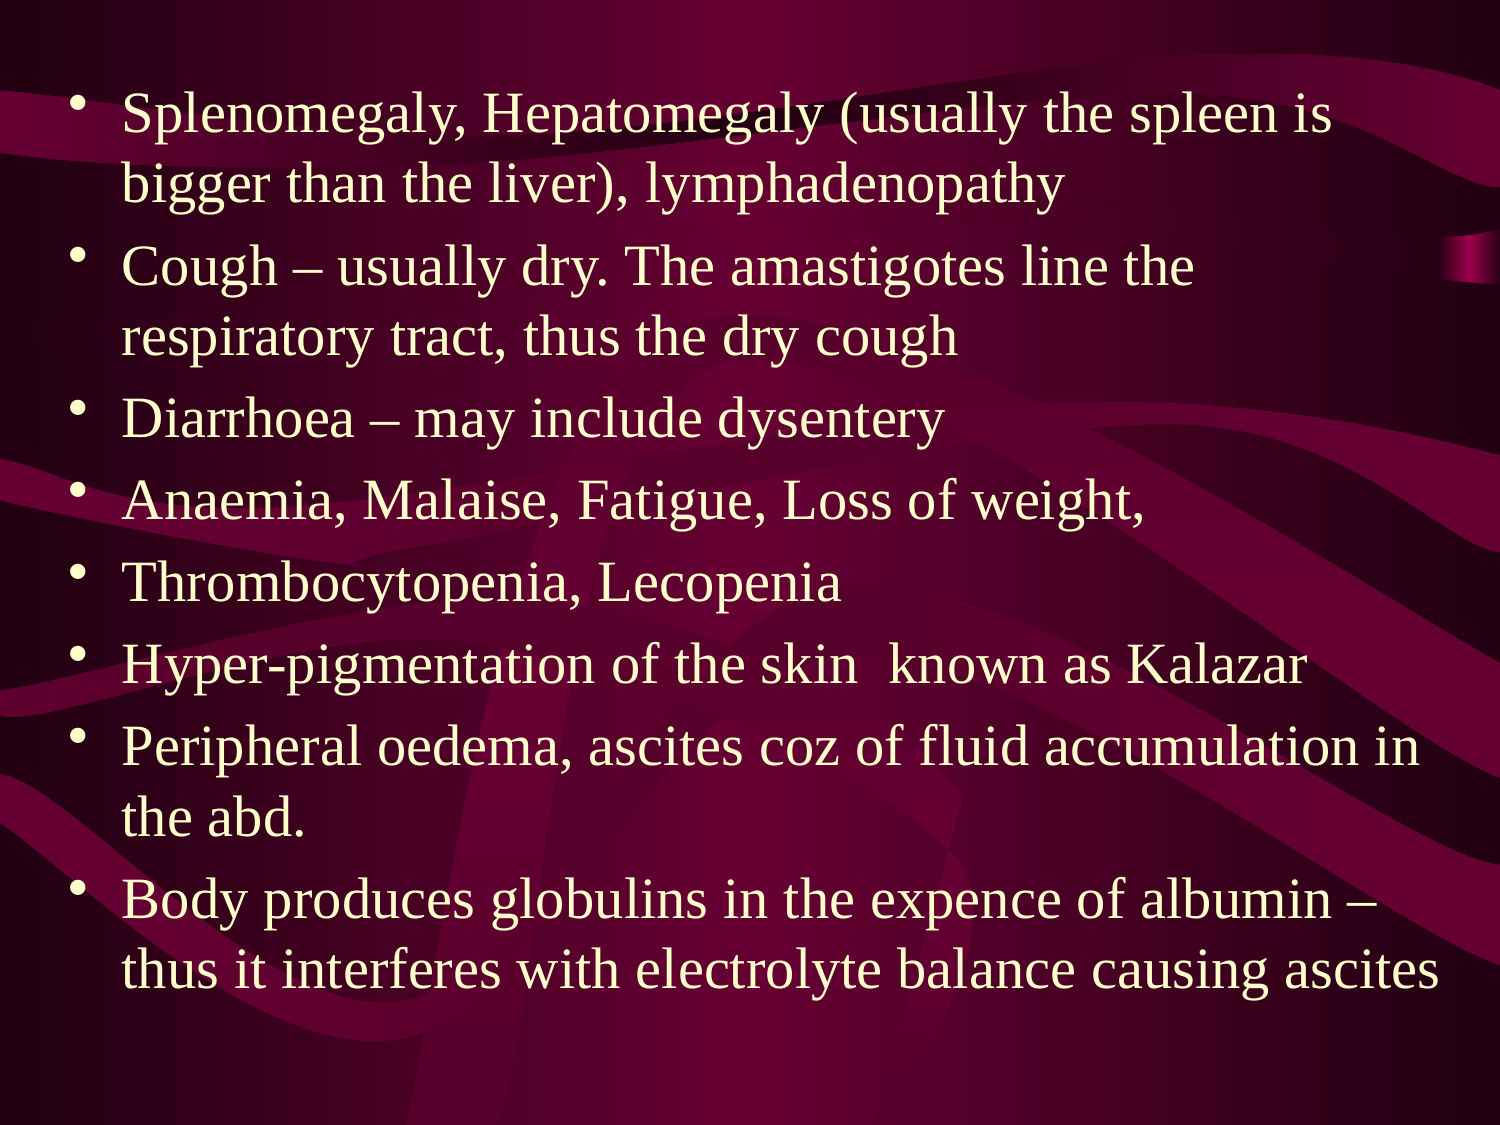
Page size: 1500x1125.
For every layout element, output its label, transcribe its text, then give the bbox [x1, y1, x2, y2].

list Splenomegaly, Hepatomegaly (usually the spleen is bigger than the liver), lymphadenopathy Cough – usually dry. The amastigotes line the respiratory tract, thus the dry cough Diarrhoea – may include dysentery Anaemia, Malaise, Fatigue, Loss of weight, Thrombocytopenia, Lecopenia Hyper-pigmentation of the skin known as Kalazar Peripheral oedema, ascites coz of fluid accumulation in the abd. Body produces globulins in the expence of albumin – thus it interferes with electrolyte balance causing ascites [53, 66, 1459, 1071]
